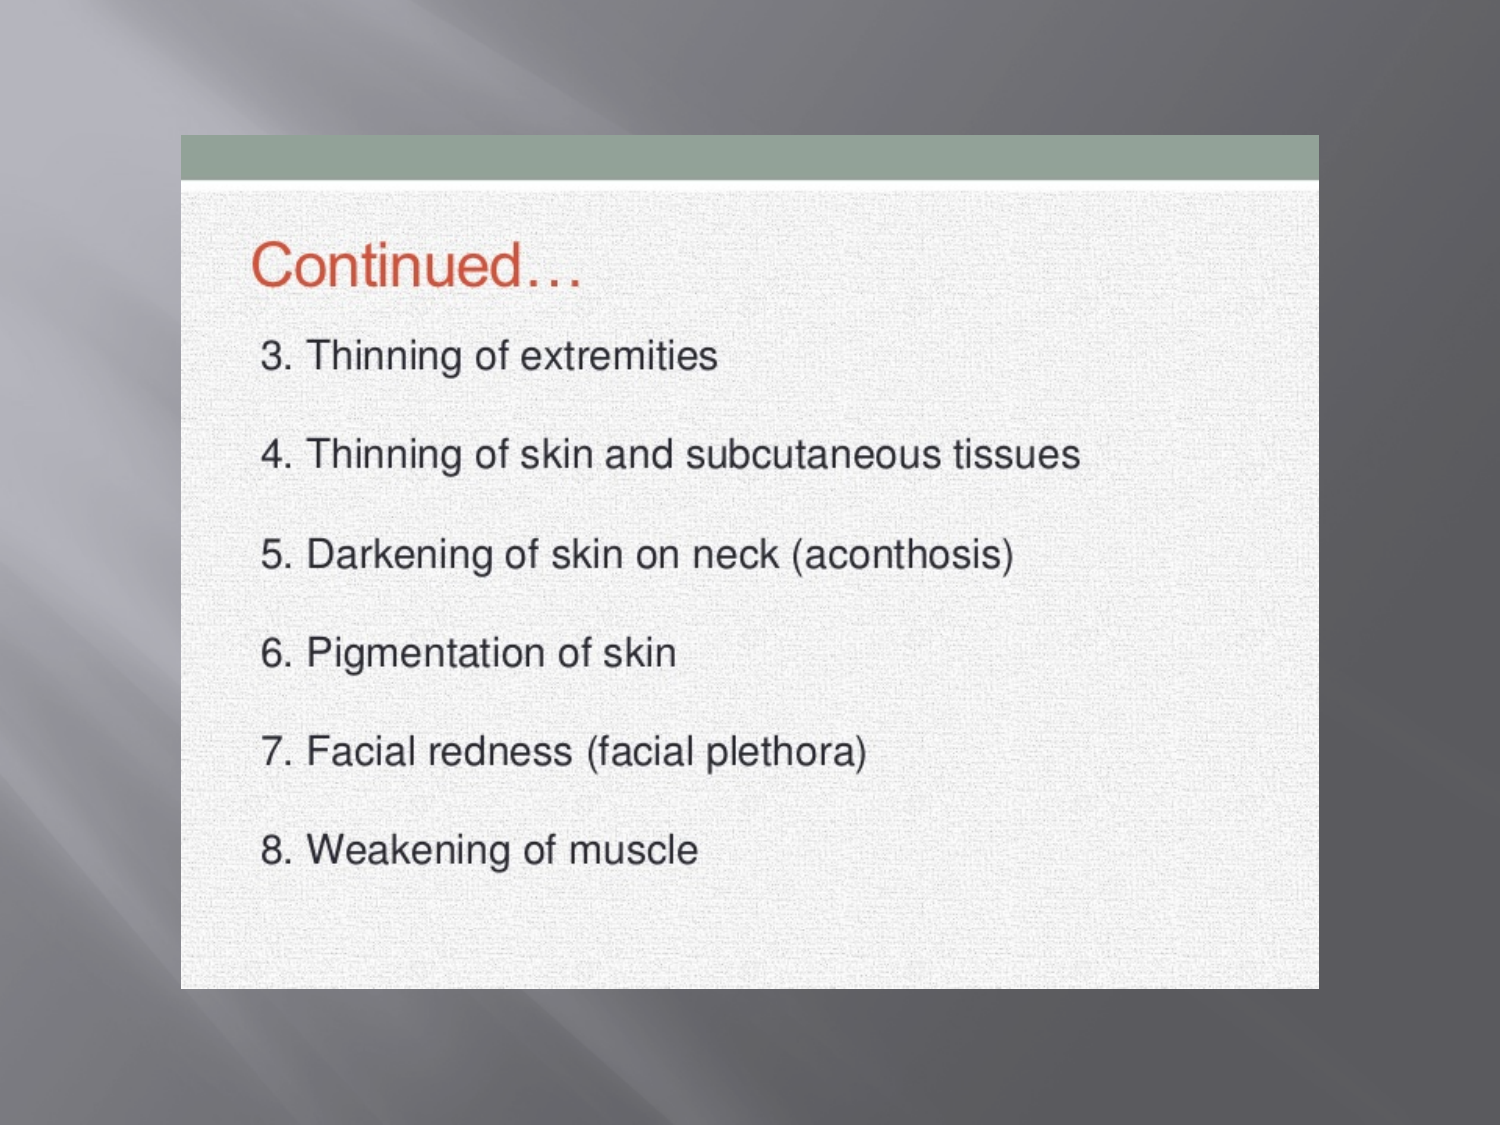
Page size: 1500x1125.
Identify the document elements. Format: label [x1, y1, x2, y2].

picture [180, 135, 1319, 990]
